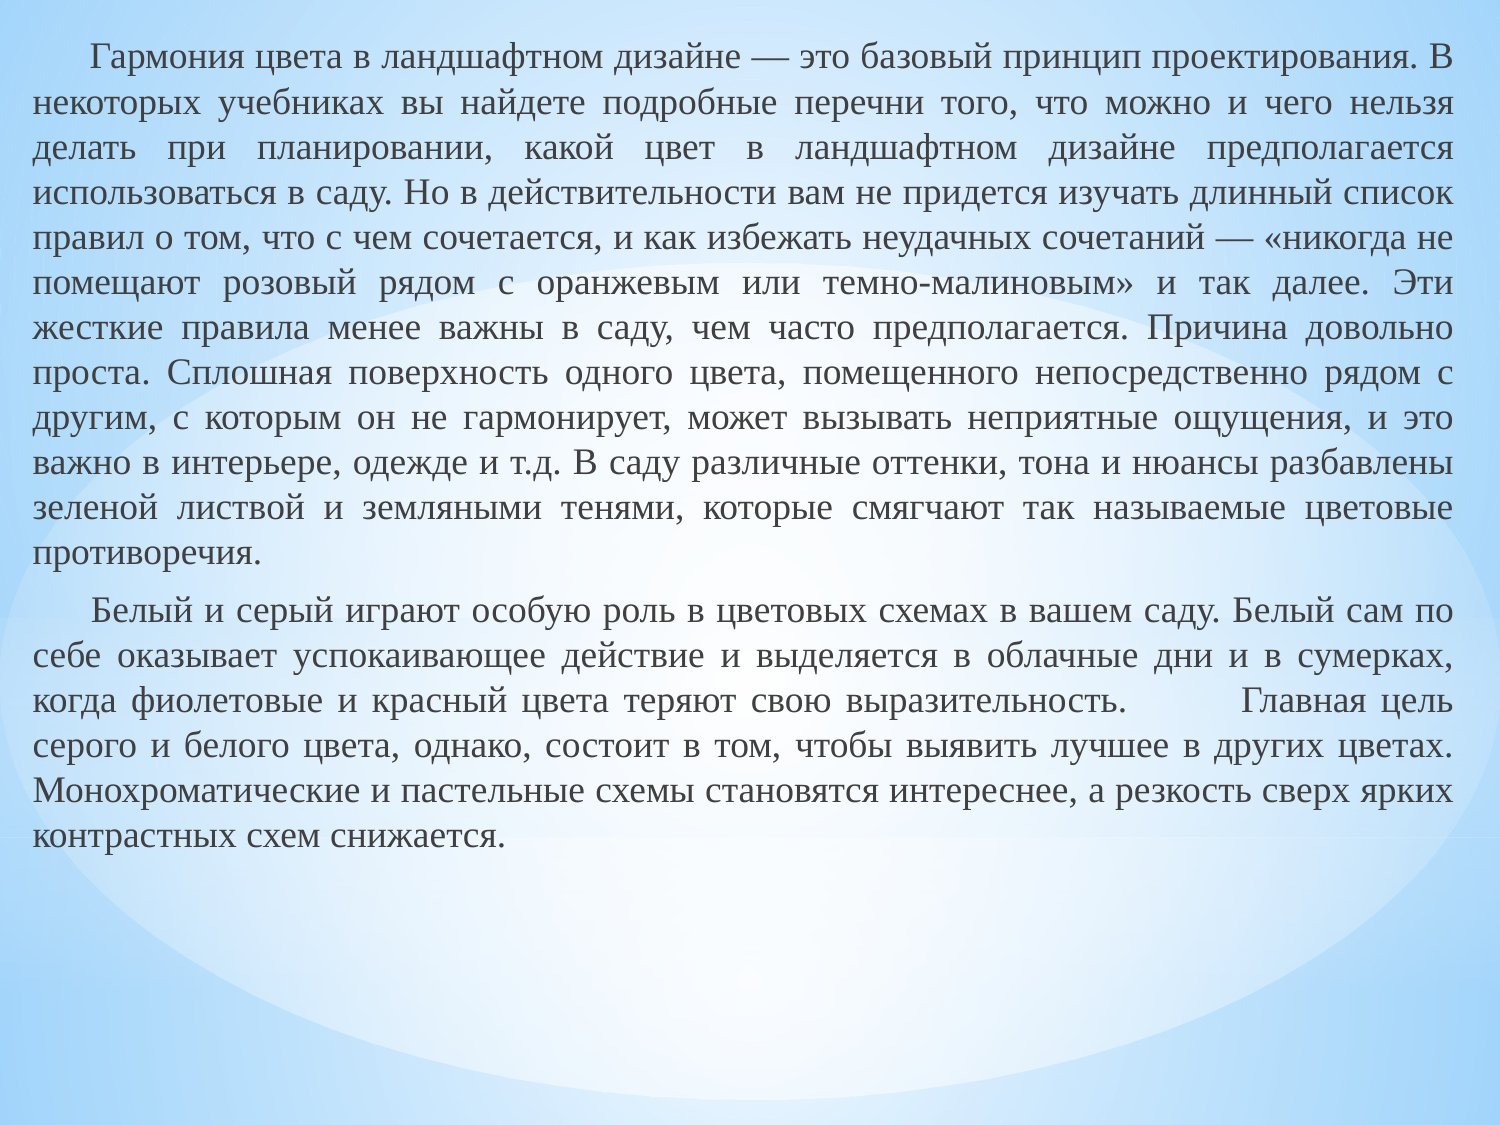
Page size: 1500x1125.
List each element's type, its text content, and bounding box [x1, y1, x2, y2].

list Гармония цвета в ландшафтном дизайне — это базовый принцип проектирования. В некоторых учебниках вы найдете подробные перечни того, что можно и чего нельзя делать при планировании, какой цвет в ландшафтном дизайне предполагается использоваться в саду. Но в действительности вам не придется изучать длинный список правил о том, что с чем сочетается, и как избежать неудачных сочетаний — «никогда не помещают розовый рядом с оранжевым или темно-малиновым» и так далее. Эти жесткие правила менее важны в саду, чем часто предполагается. Причина довольно проста. Сплошная поверхность одного цвета, помещенного непосредственно рядом с другим, с которым он не гармонирует, может вызывать неприятные ощущения, и это важно в интерьере, одежде и т.д. В саду различные оттенки, тона и нюансы разбавлены зеленой листвой и земляными тенями, которые смягчают так называемые цветовые противоречия. Белый и серый играют особую роль в цветовых схемах в вашем саду. Белый сам по себе оказывает успокаивающее действие и выделяется в облачные дни и в сумерках, когда фиолетовые и красный цвета теряют свою выразительность. Главная цель серого и белого цвета, однако, состоит в том, чтобы выявить лучшее в других цветах. Монохроматические и пастельные схемы становятся интереснее, а резкость сверх ярких контрастных схем снижается. [17, 19, 1471, 1094]
